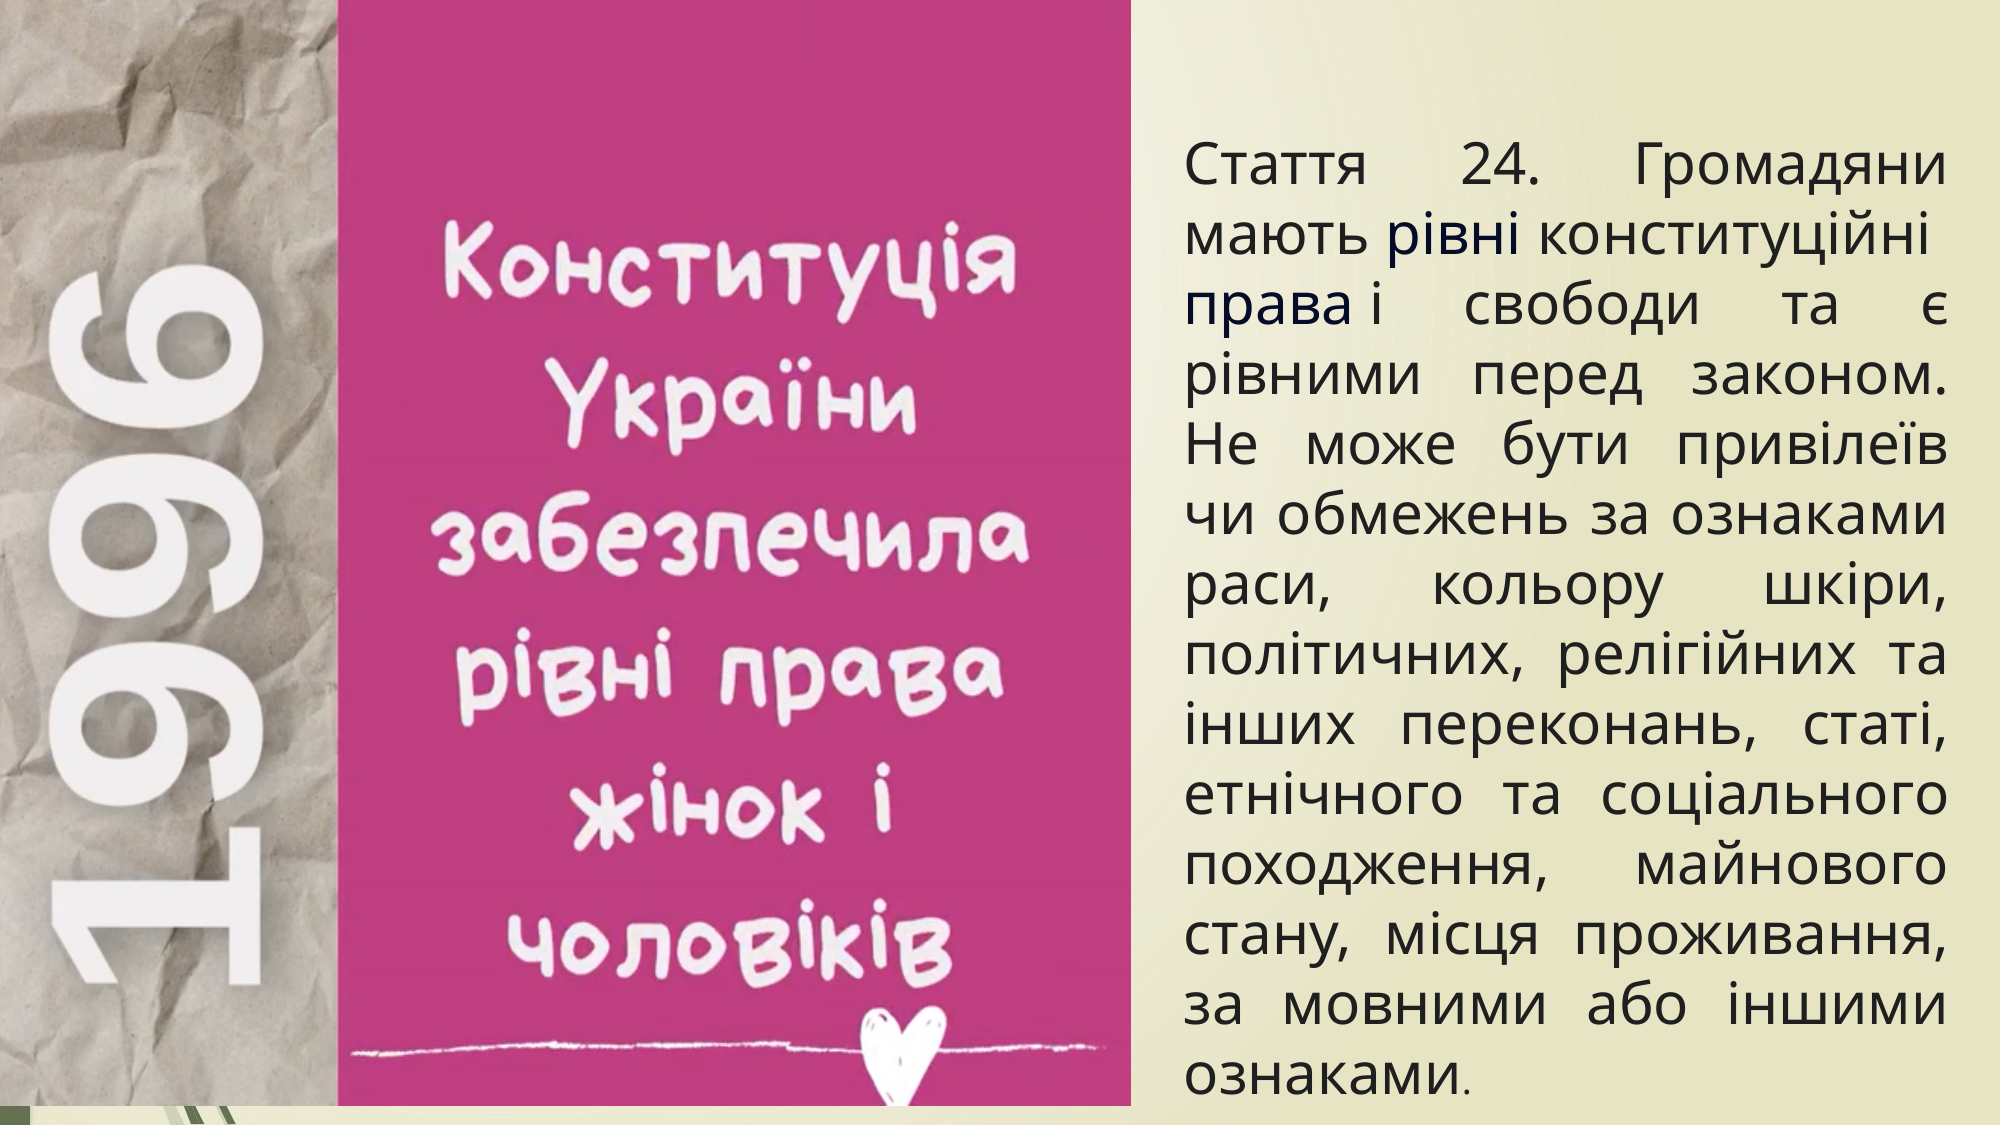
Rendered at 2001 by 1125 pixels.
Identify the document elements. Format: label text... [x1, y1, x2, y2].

text_box Стаття 24. Громадяни мають рівні конституційні права і свободи та є рівними перед законом. Не може бути привілеїв чи обмежень за ознаками раси, кольору шкіри, політичних, релігійних та інших переконань, статі, етнічного та соціального походження, майнового стану, місця проживання, за мовними або іншими ознаками. [1169, 118, 1964, 1114]
picture [0, 0, 1131, 1107]
